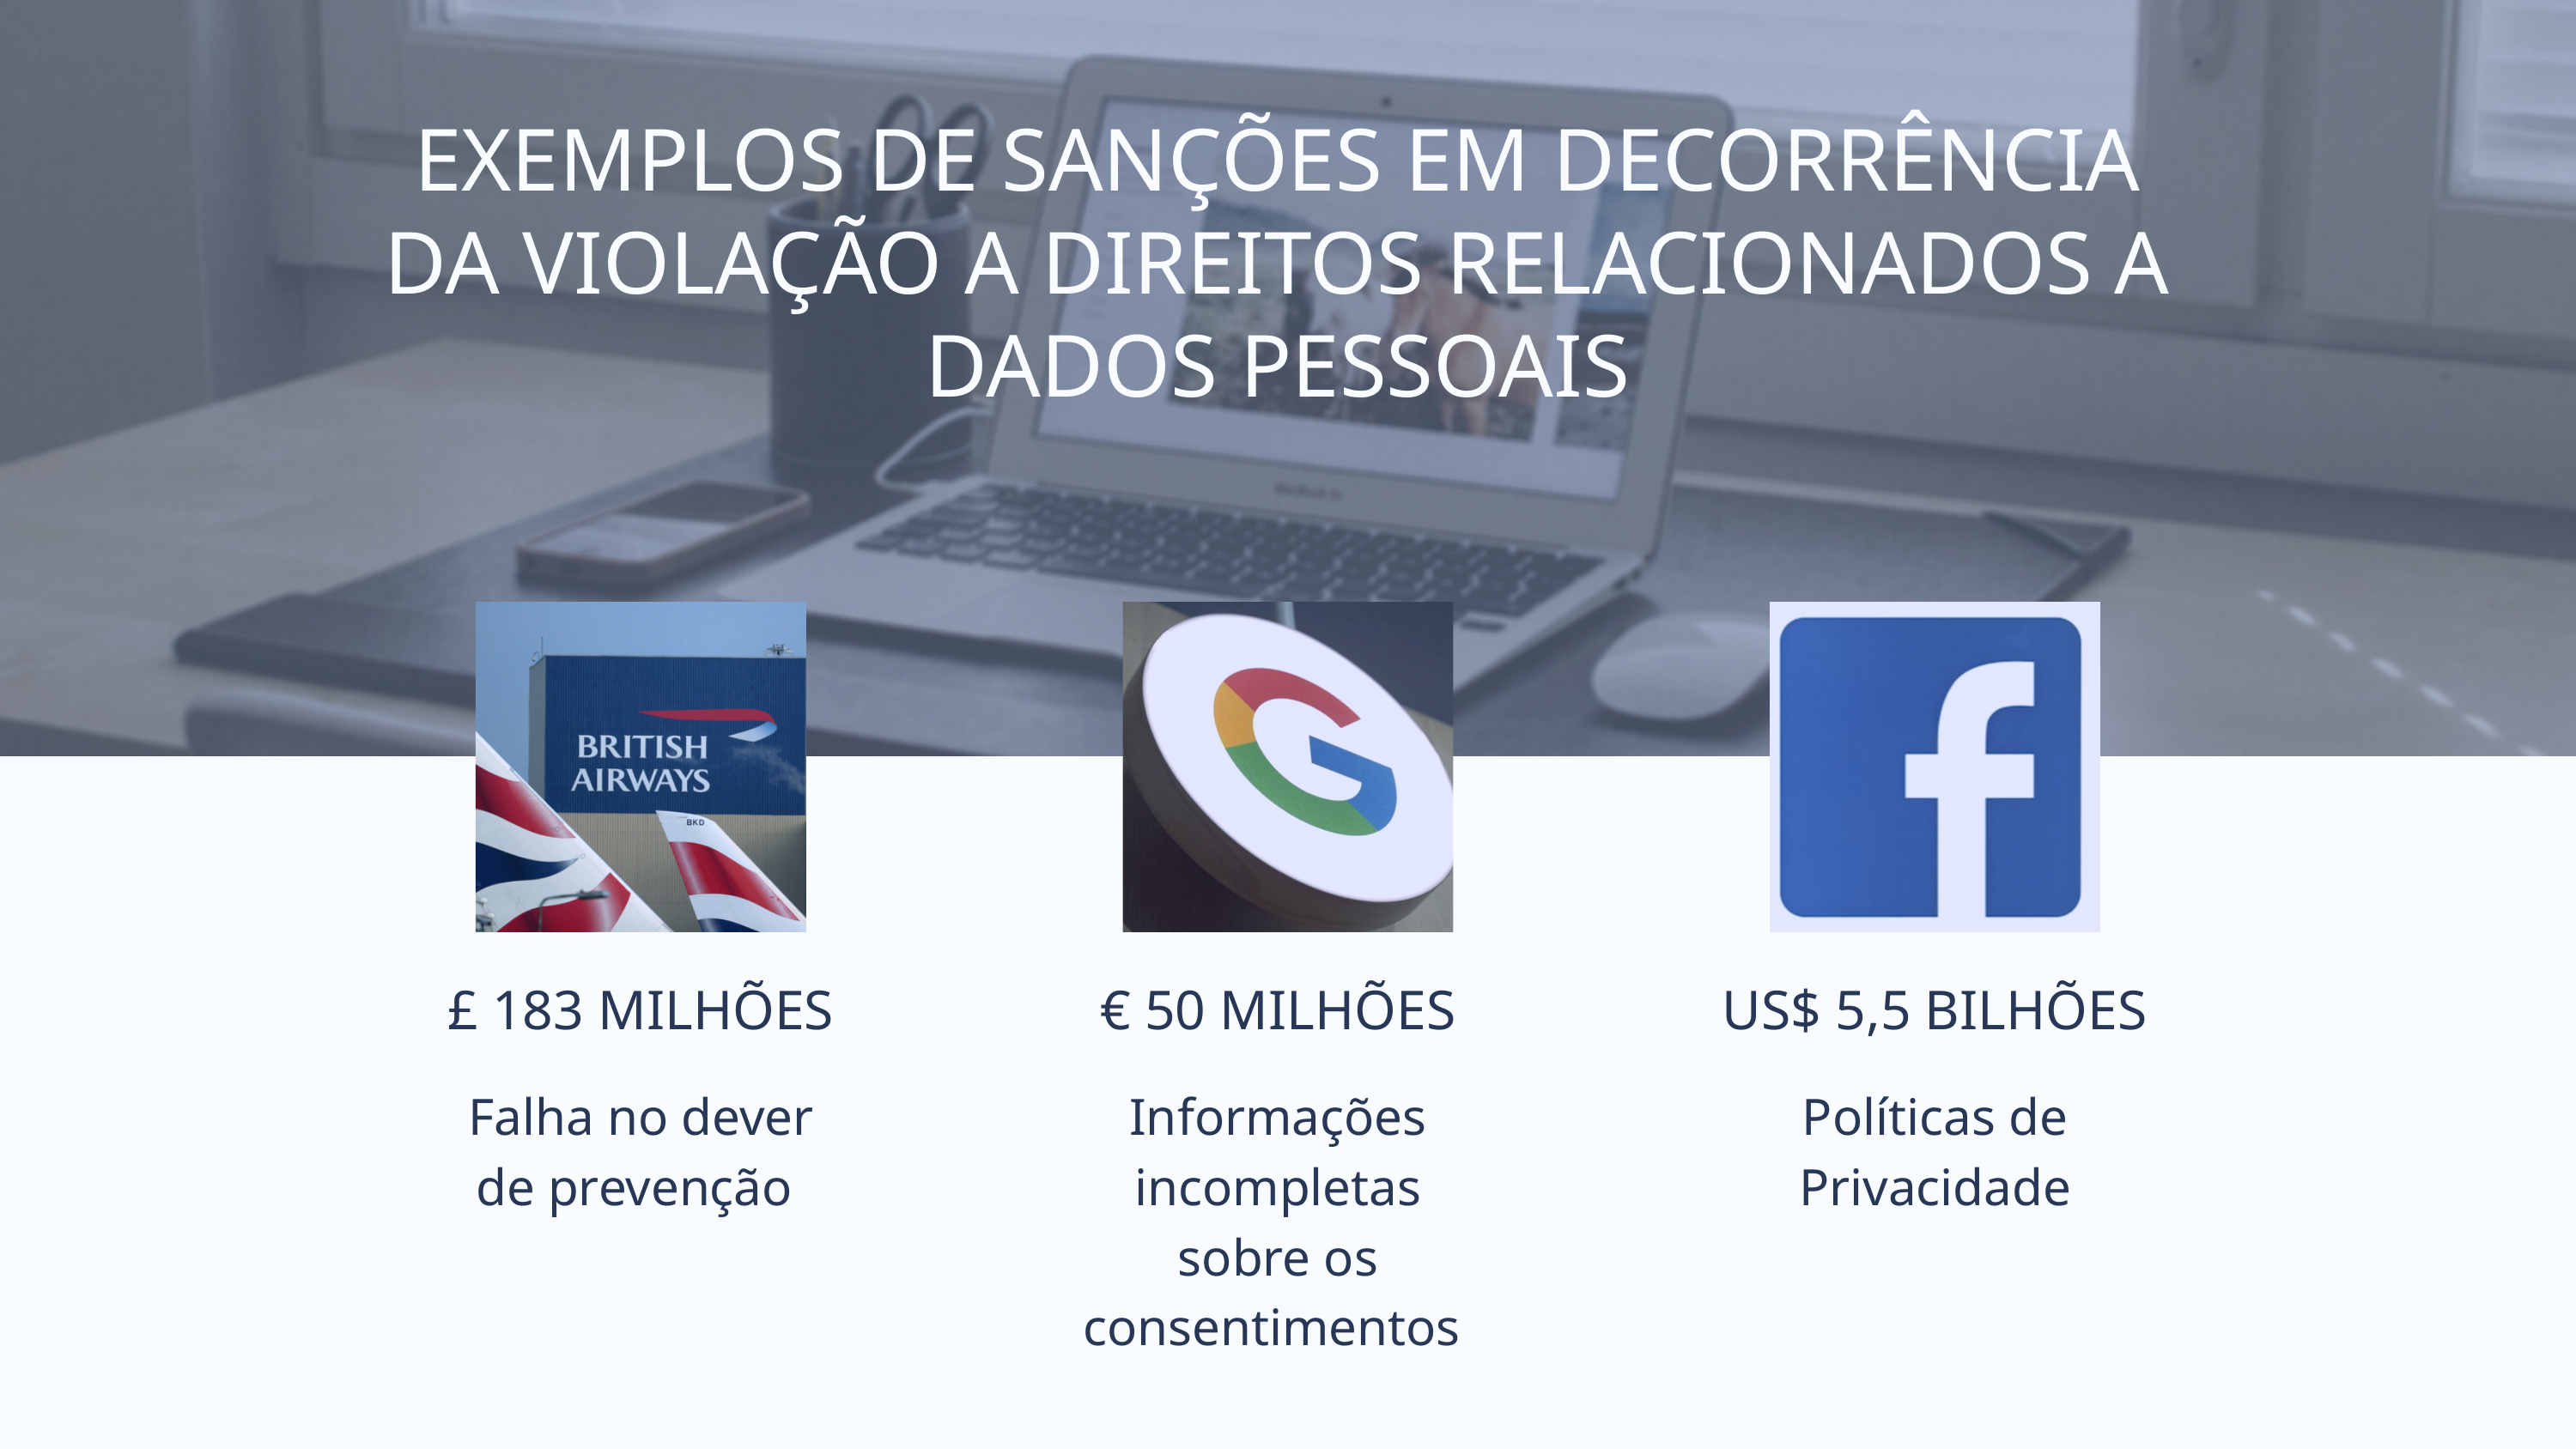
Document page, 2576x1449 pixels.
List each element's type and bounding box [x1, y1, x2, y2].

text_box [978, 972, 1578, 1276]
text_box [341, 972, 940, 1209]
text_box [1635, 972, 2235, 1209]
picture [0, 0, 2576, 933]
